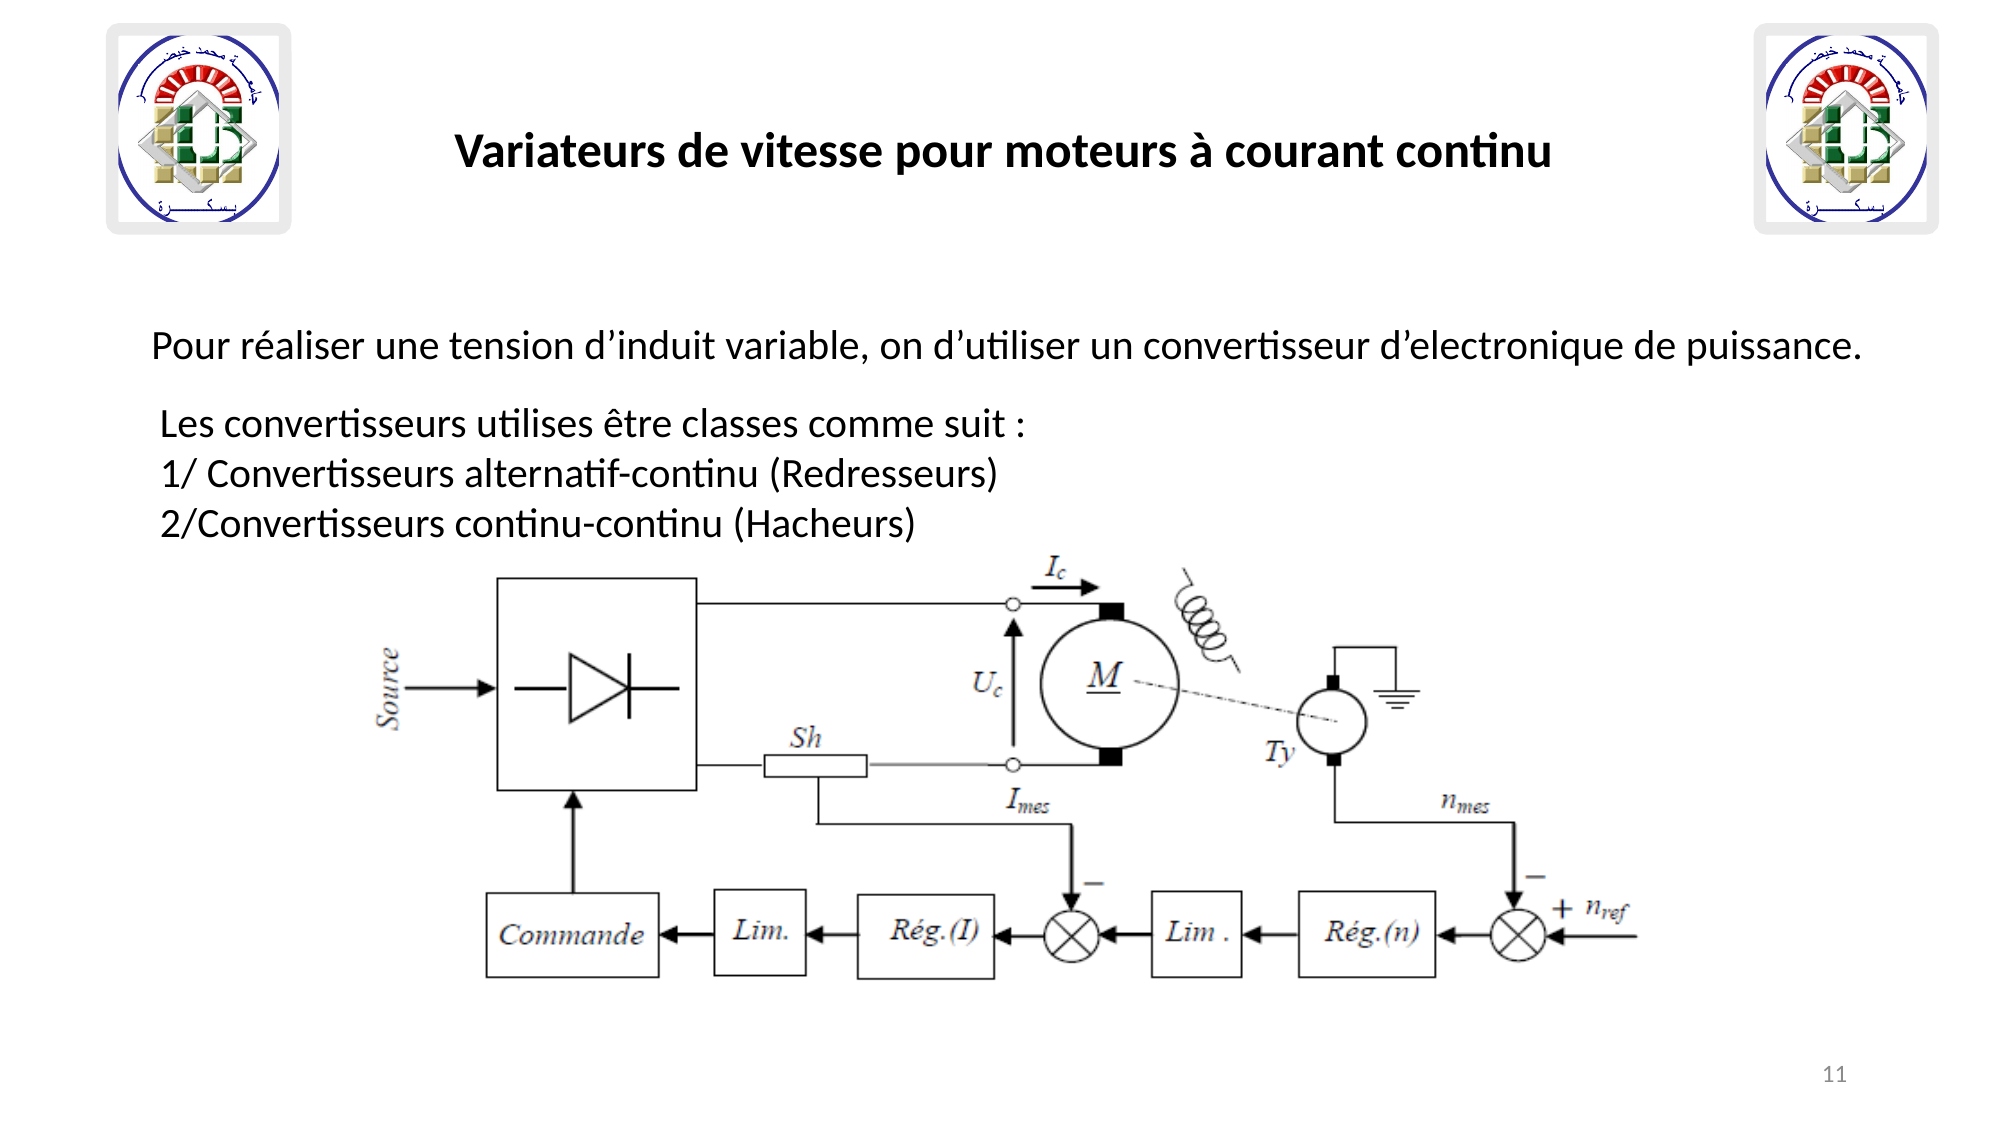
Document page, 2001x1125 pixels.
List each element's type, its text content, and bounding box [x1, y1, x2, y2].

text_box Pour réaliser une tension d’induit variable, on d’utiliser un convertisseur d’electronique de puissance. [136, 310, 1934, 375]
picture [1759, 29, 1933, 229]
picture [314, 524, 1702, 1039]
picture [112, 29, 286, 229]
text_box Variateurs de vitesse pour moteurs à courant continu [439, 110, 1569, 185]
text_box Les convertisseurs utilises être classes comme suit : 1/ Convertisseurs alternatif-continu (Redresseurs) 2/Convertisseurs continu-continu (Hacheurs) [145, 388, 1899, 554]
slide_number 11 [1412, 1042, 1863, 1103]
